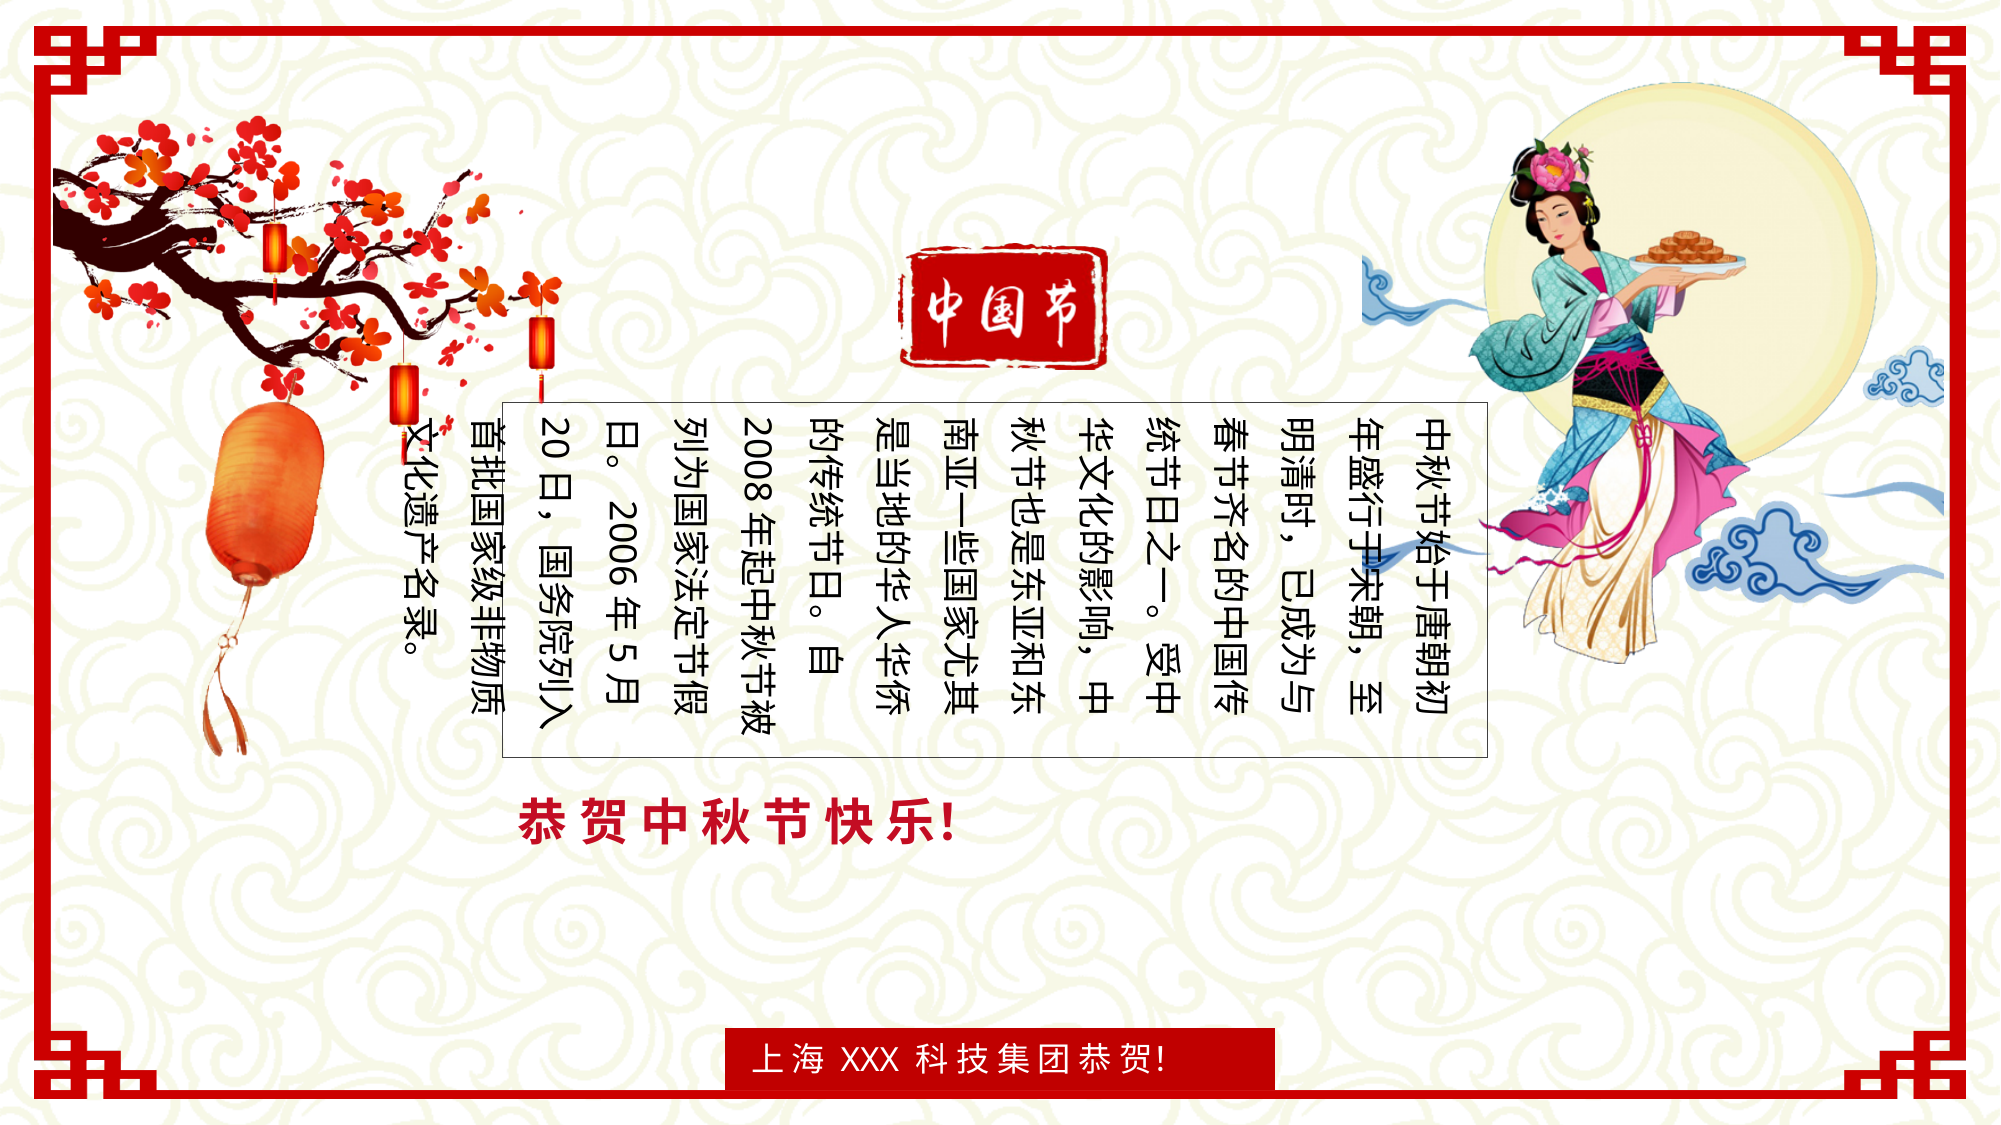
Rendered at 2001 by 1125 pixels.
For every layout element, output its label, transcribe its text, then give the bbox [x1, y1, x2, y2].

text_box 恭 贺 中 秋 节 快 乐！ [502, 782, 1088, 858]
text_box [725, 1029, 1275, 1089]
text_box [52, 82, 572, 802]
text_box 中秋节始于唐朝初年盛行于宋朝，至明清时，已成为与春节齐名的中国传统节日之一。受中华文化的影响，中秋节也是东亚和东南亚一些国家尤其是当地的华人华侨的传统节日。自2008年起中秋节被列为国家法定节假日。2006年5月20日，国务院列入首批国家级非物质文化遗产名录。 [572, 402, 1488, 758]
picture [0, 0, 2000, 1125]
